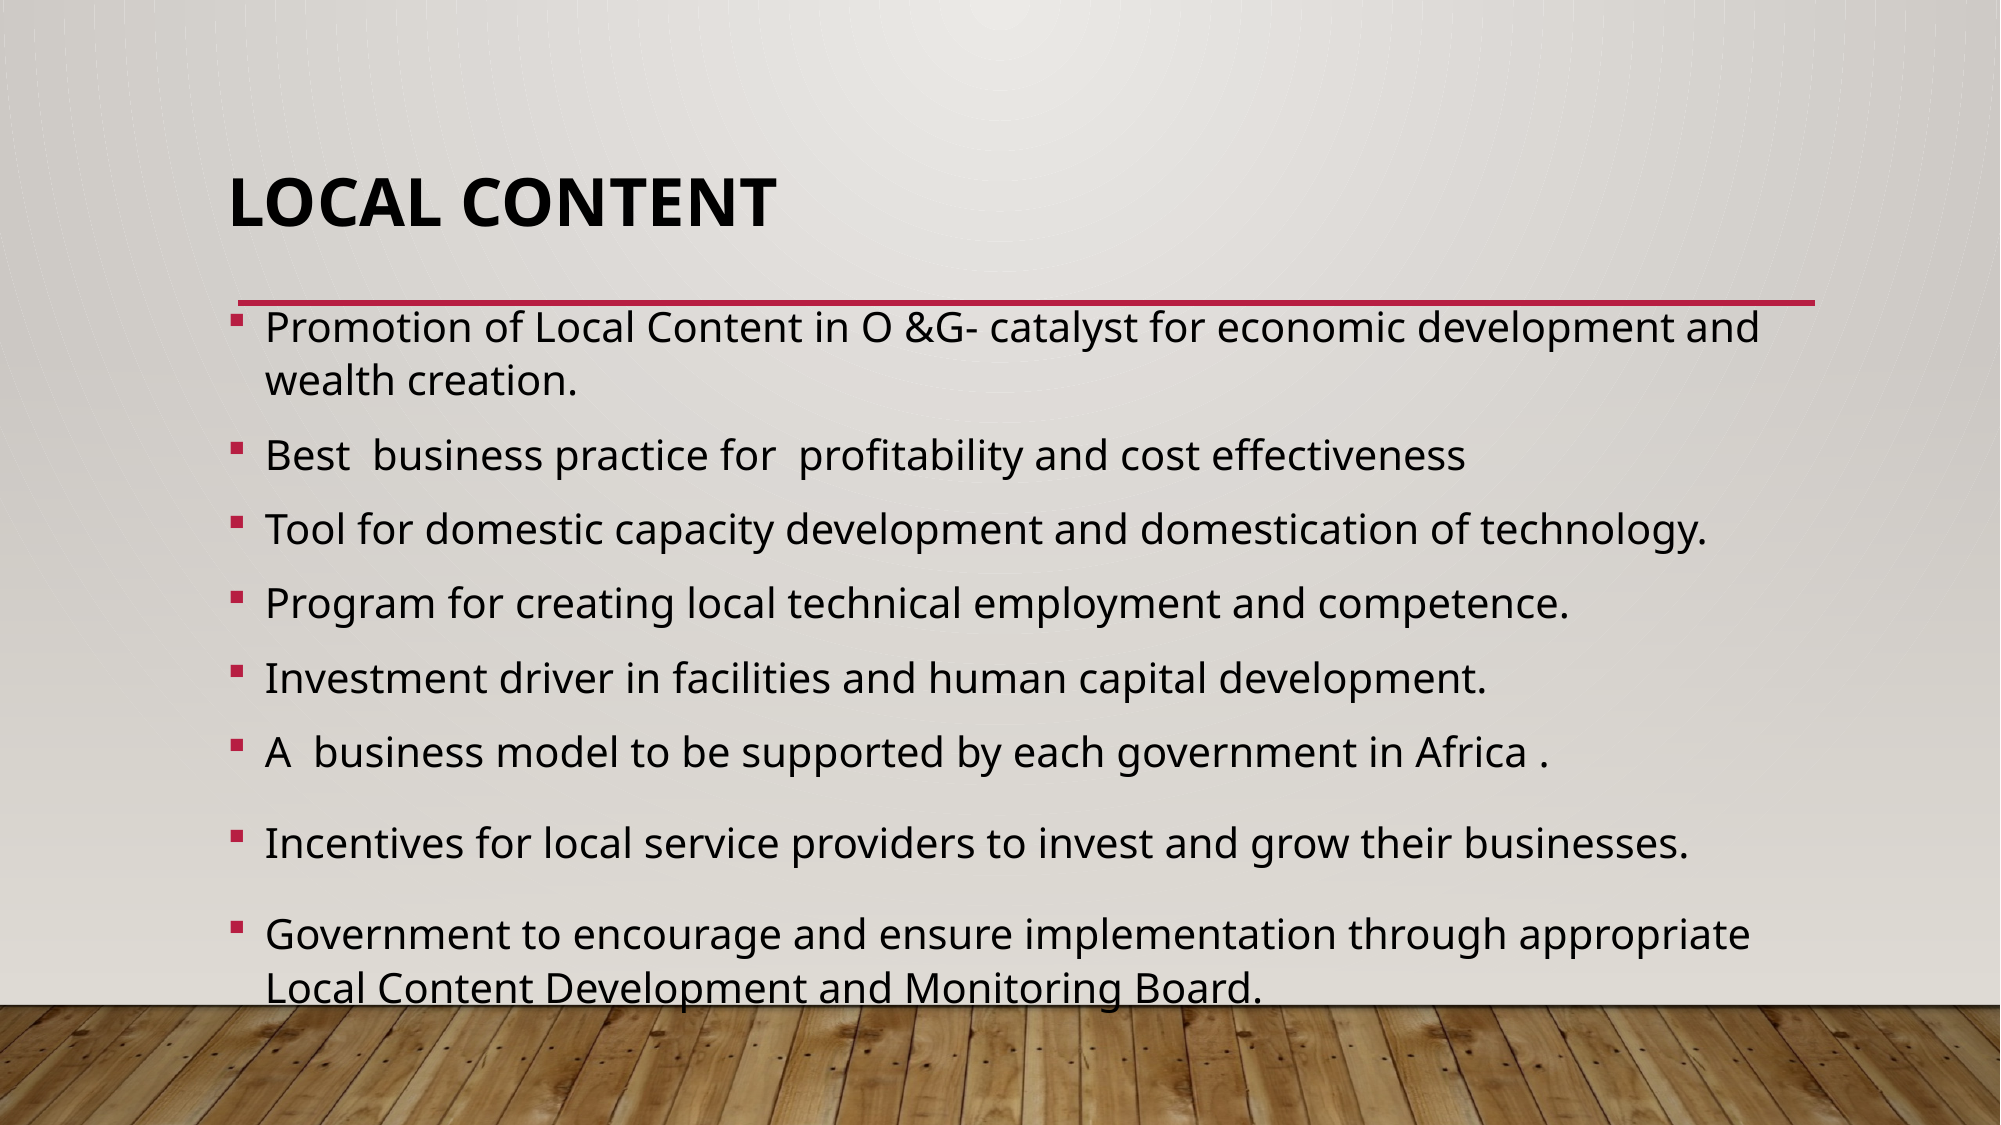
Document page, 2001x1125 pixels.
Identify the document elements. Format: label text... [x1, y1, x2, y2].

picture [0, 1005, 2000, 1125]
title Local Content [212, 161, 1788, 273]
list Promotion of Local Content in O &G- catalyst for economic development and wealth creation. Best business practice for profitability and cost effectiveness Tool for domestic capacity development and domestication of technology. Program for creating local technical employment and competence. Investment driver in facilities and human capital development. A business model to be supported by each government in Africa . Incentives for local service providers to invest and grow their businesses. Government to encourage and ensure implementation through appropriate Local Content Development and Monitoring Board. [212, 289, 1788, 994]
